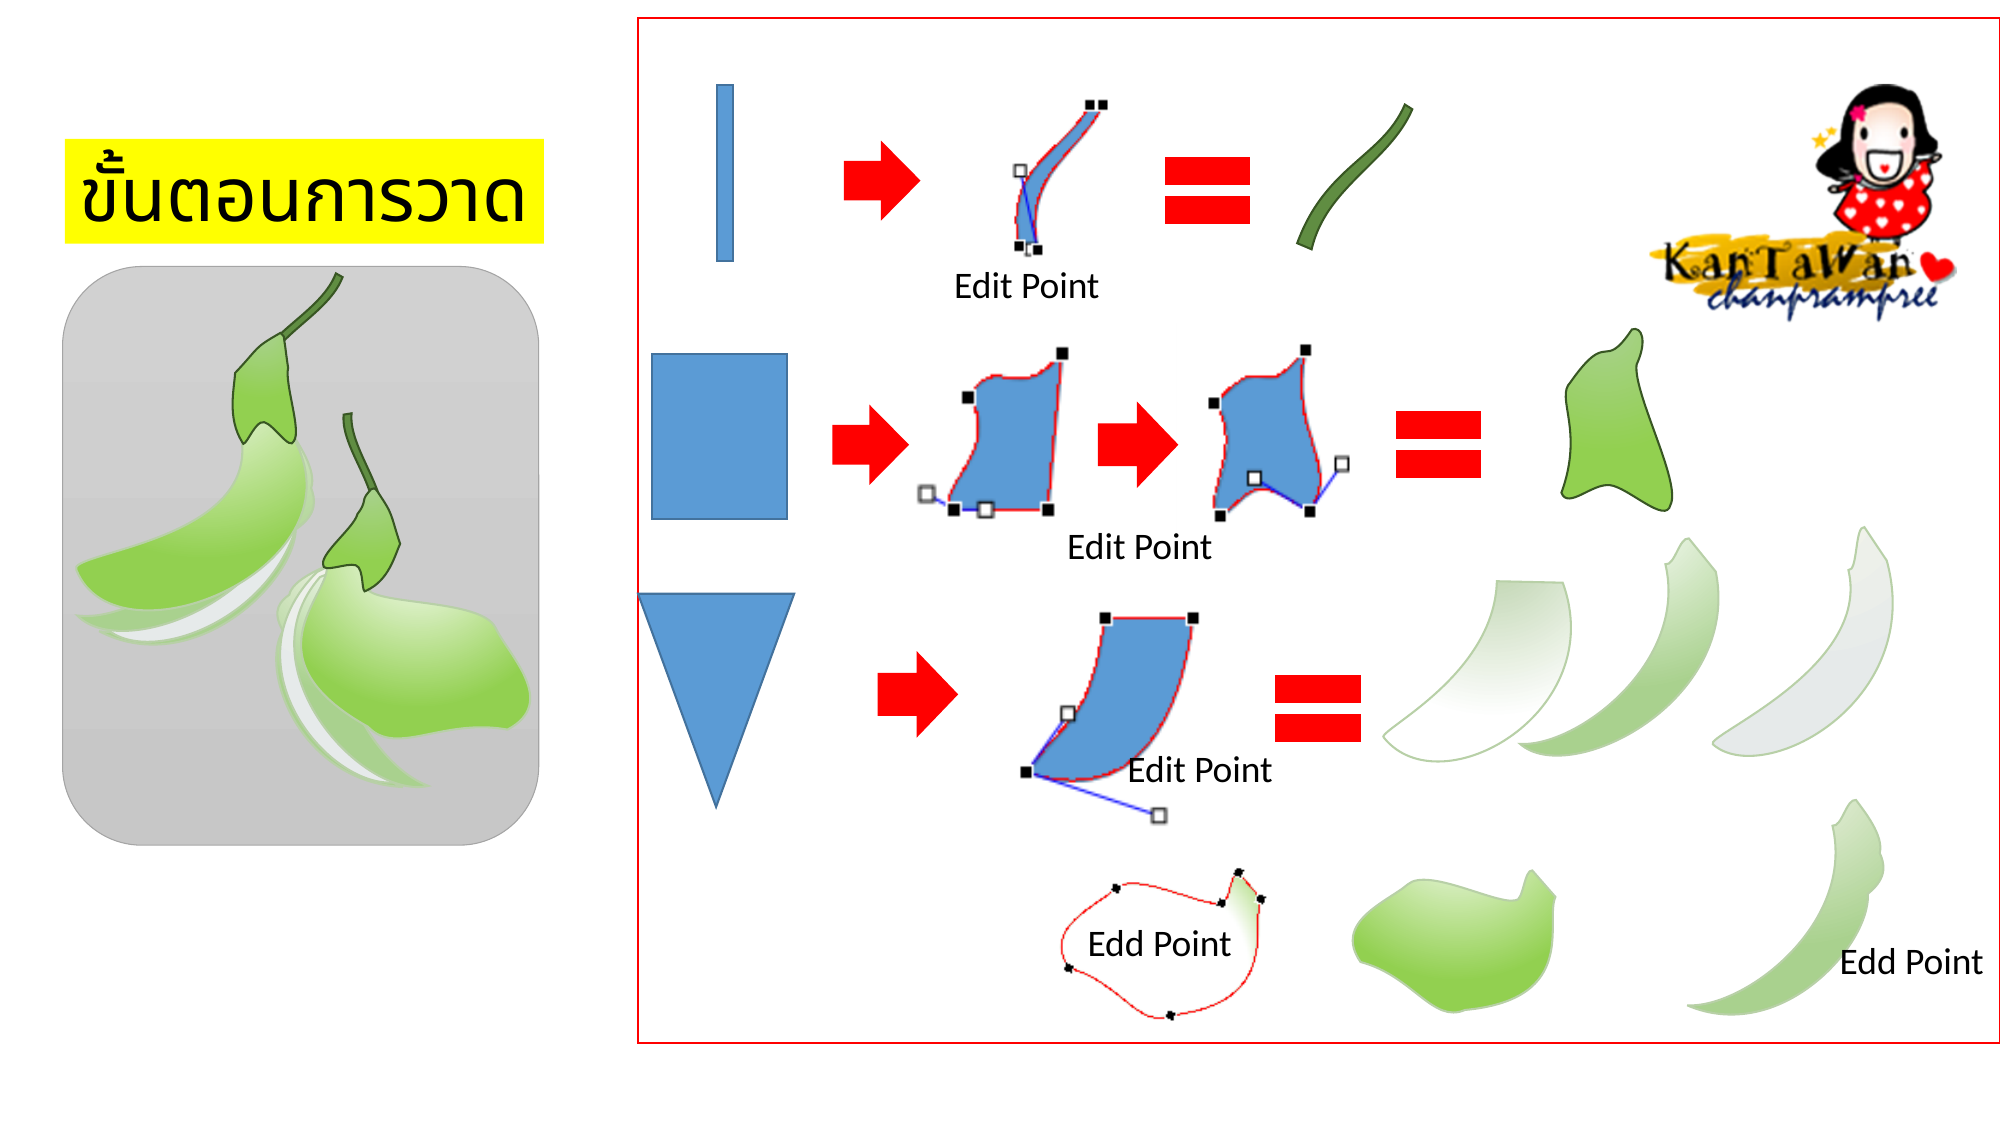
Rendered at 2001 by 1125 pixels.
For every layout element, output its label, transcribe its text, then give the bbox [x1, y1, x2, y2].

text_box [311, 265, 540, 449]
text_box [62, 269, 529, 846]
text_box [119, 254, 311, 668]
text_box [637, 18, 2000, 1043]
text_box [277, 449, 544, 806]
picture [1636, 55, 1968, 323]
text_box ขั้นตอนการวาด [64, 138, 544, 244]
